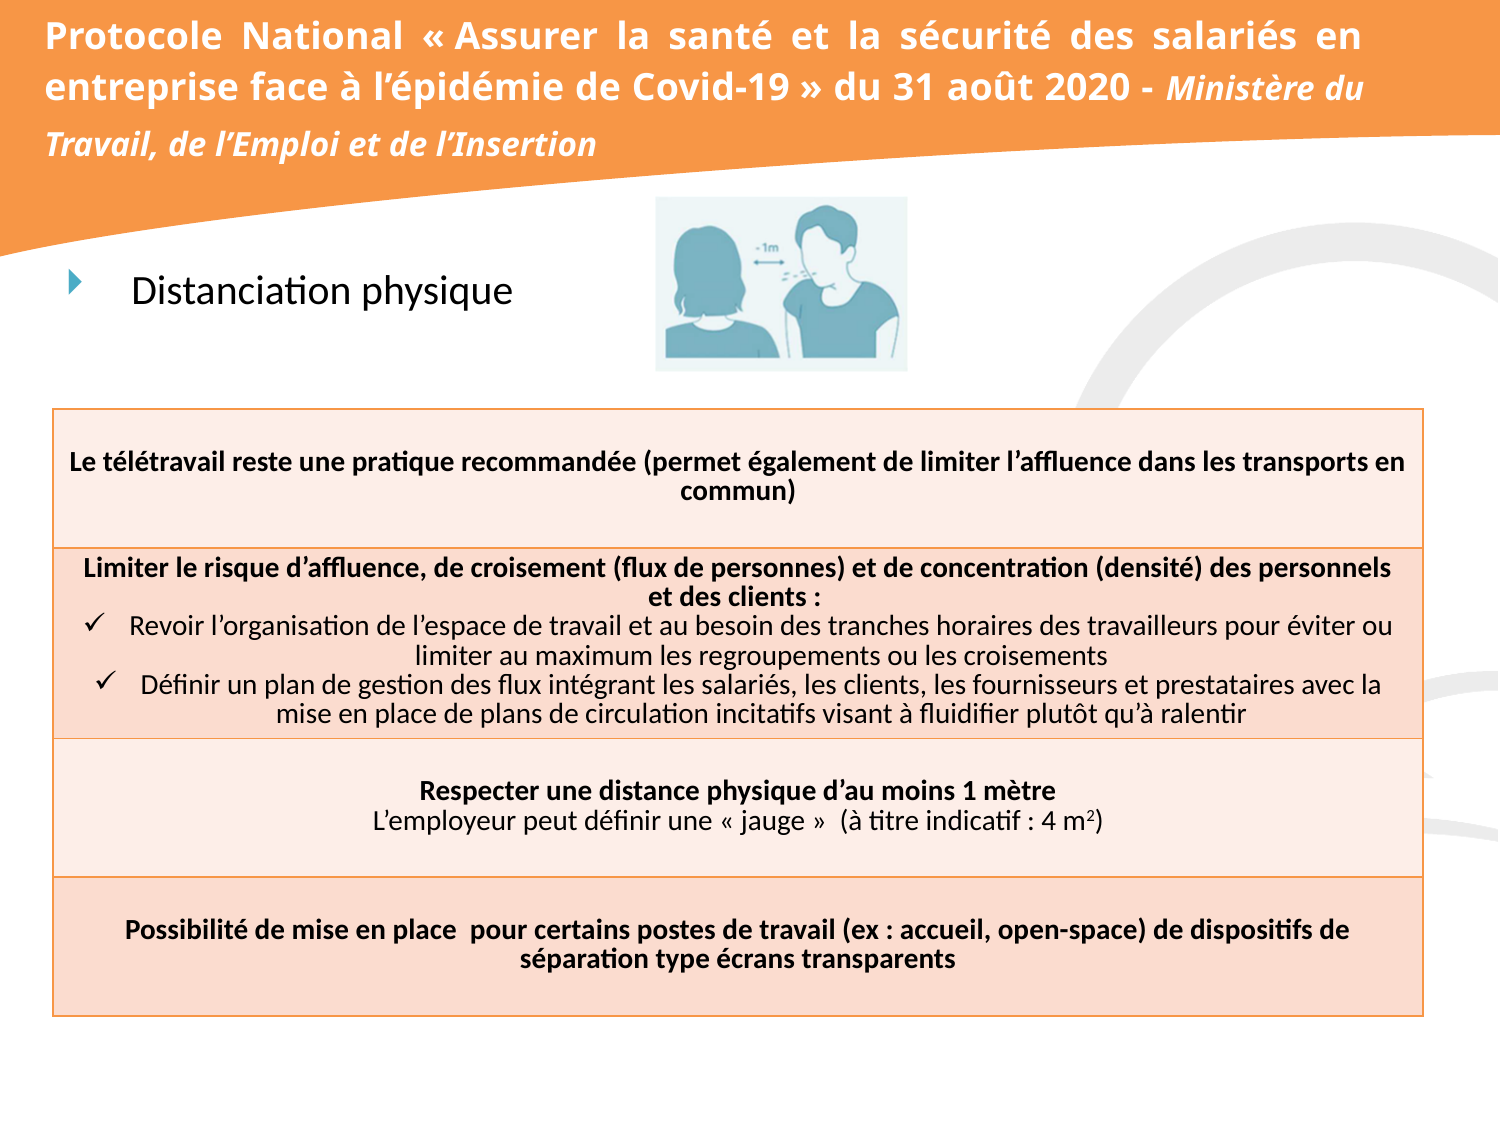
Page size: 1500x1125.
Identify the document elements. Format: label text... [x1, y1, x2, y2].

table_cell Possibilité de mise en place pour certains postes de travail (ex : accueil, open-space) de dispositifs de séparation type écrans transparents [54, 878, 1422, 1015]
picture [655, 196, 908, 372]
list Distanciation physique [41, 255, 1392, 998]
table_header Le télétravail reste une pratique recommandée (permet également de limiter l’affluence dans les transports en commun) [54, 410, 1422, 547]
title Protocole National « Assurer la santé et la sécurité des salariés en entreprise face à l’épidémie de Covid-19 » du 31 août 2020 - Ministère du Travail, de l’Emploi et de l’Insertion [29, 0, 1380, 183]
table_cell Respecter une distance physique d’au moins 1 mètre L’employeur peut définir une « jauge » (à titre indicatif : 4 m2) [54, 739, 1422, 876]
table_cell Limiter le risque d’affluence, de croisement (flux de personnes) et de concentration (densité) des personnels et des clients : Revoir l’organisation de l’espace de travail et au besoin des tranches horaires des travailleurs pour éviter ou limiter au maximum les regroupements ou les croisements Définir un plan de gestion des flux intégrant les salariés, les clients, les fournisseurs et prestataires avec la mise en place de plans de circulation incitatifs visant à fluidifier plutôt qu’à ralentir [54, 549, 1422, 738]
